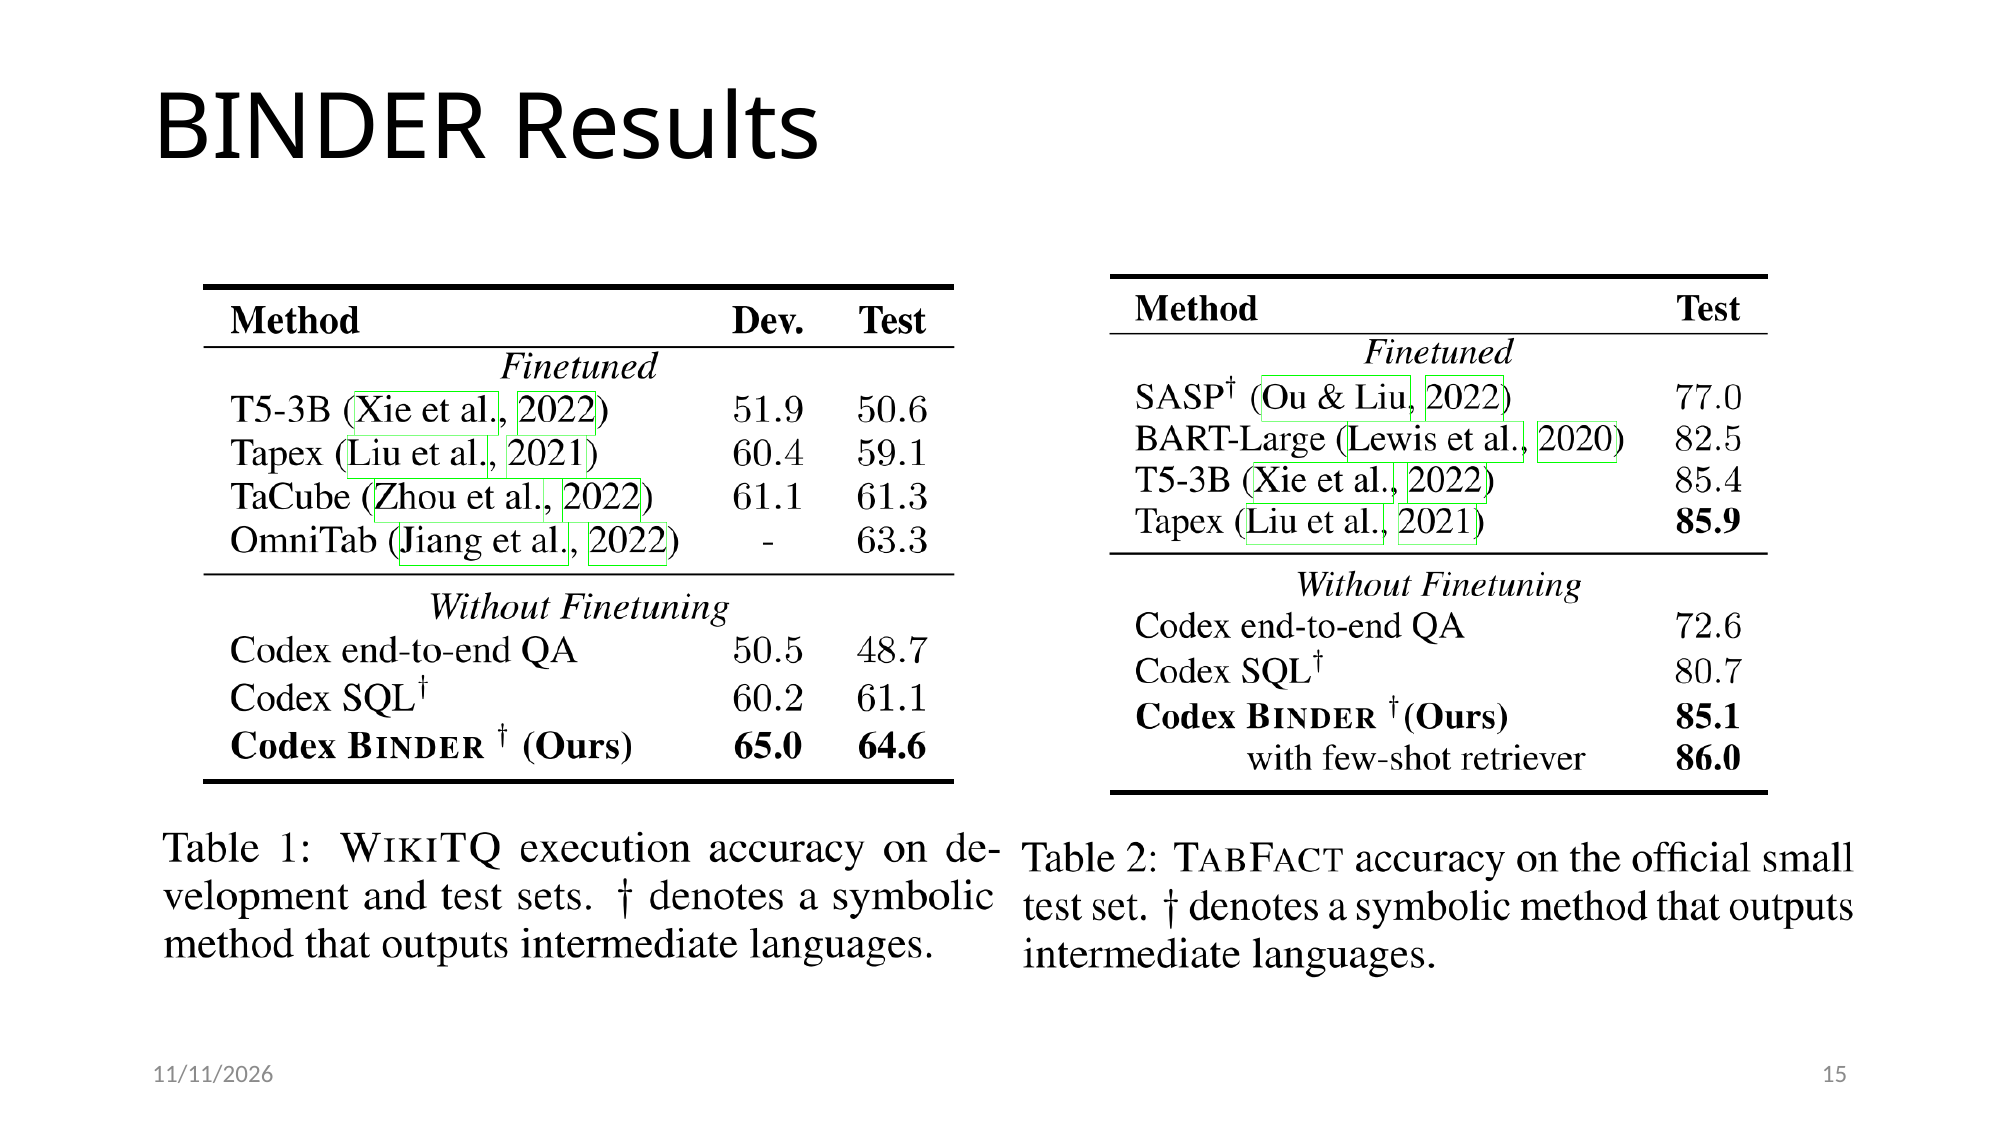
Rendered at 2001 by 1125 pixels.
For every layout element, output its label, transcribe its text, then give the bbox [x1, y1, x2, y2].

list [137, 255, 1863, 979]
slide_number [137, 1042, 588, 1103]
slide_number 15 [1412, 1042, 1863, 1103]
title BINDER Results [137, 59, 1863, 199]
